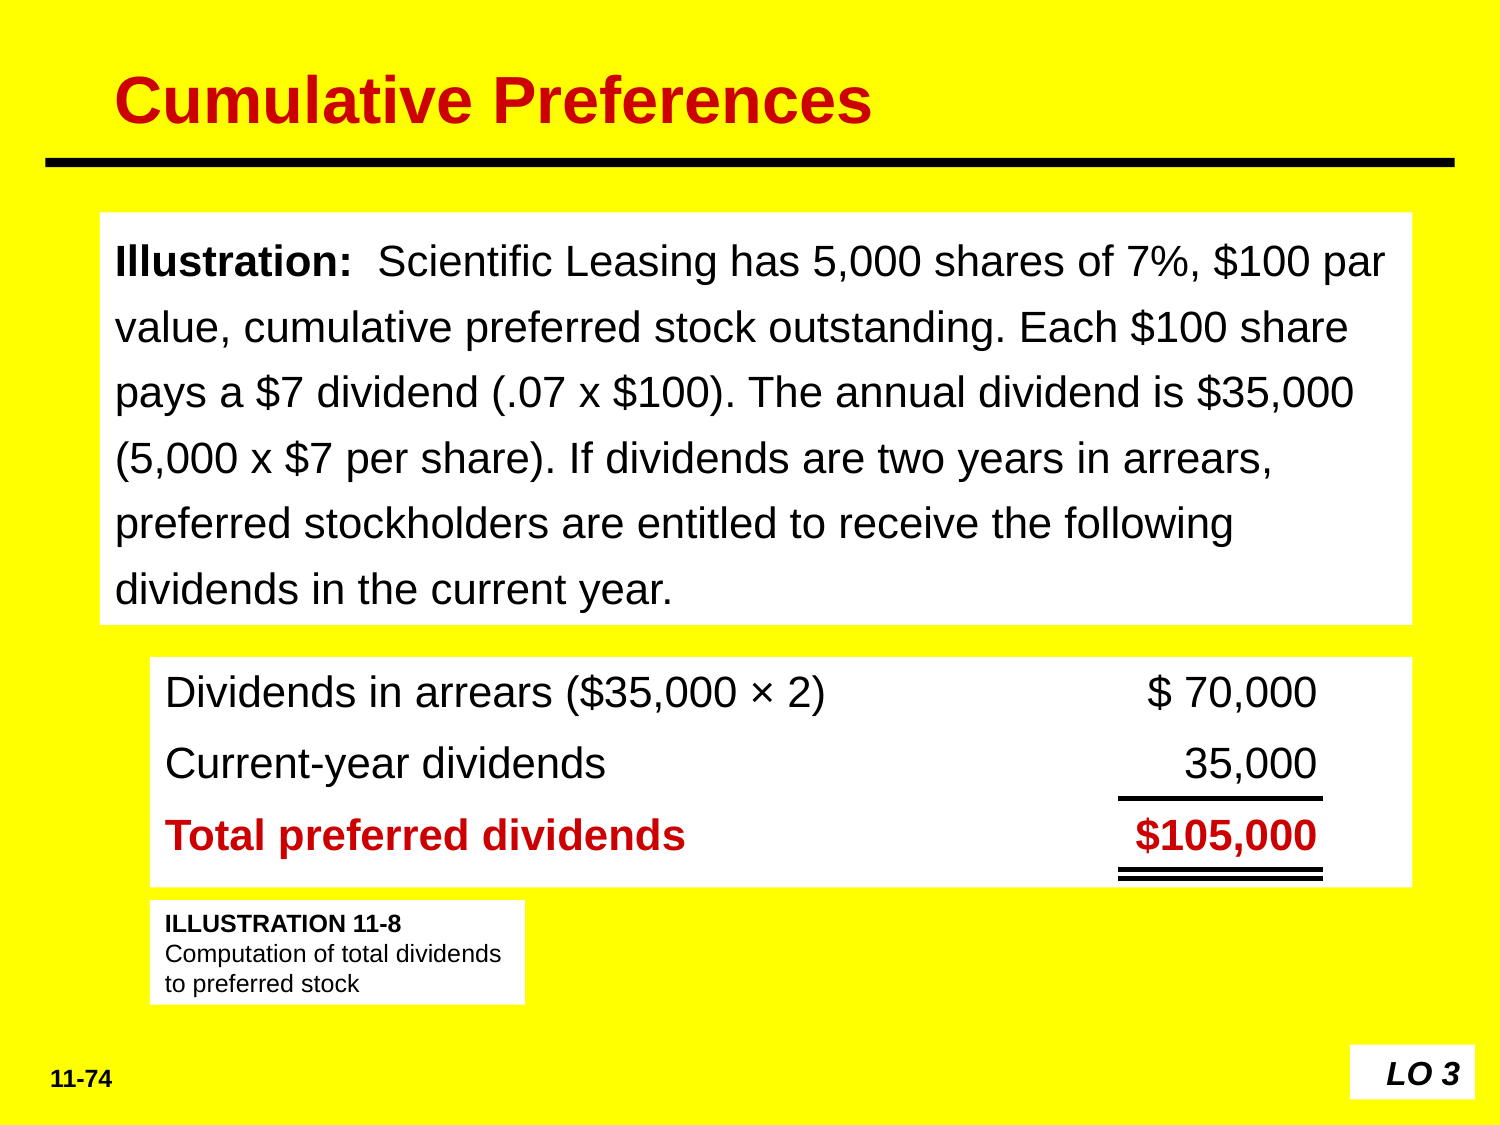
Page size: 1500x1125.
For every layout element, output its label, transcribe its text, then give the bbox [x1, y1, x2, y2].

text_box ILLUSTRATION 11-8 Computation of total dividends to preferred stock [149, 900, 525, 1005]
text_box Cumulative Preferences [99, 50, 1438, 142]
text_box Illustration: Scientific Leasing has 5,000 shares of 7%, $100 par value, cumulative preferred stock outstanding. Each $100 share pays a $7 dividend (.07 x $100). The annual dividend is $35,000 (5,000 x $7 per share). If dividends are two years in arrears, preferred stockholders are entitled to receive the following dividends in the current year. [99, 212, 1413, 625]
text_box LO 3 [1350, 1044, 1475, 1100]
text_box Dividends in arrears ($35,000 × 2) $ 70,000 Current-year dividends 35,000 Total preferred dividends $105,000 [149, 656, 1413, 888]
